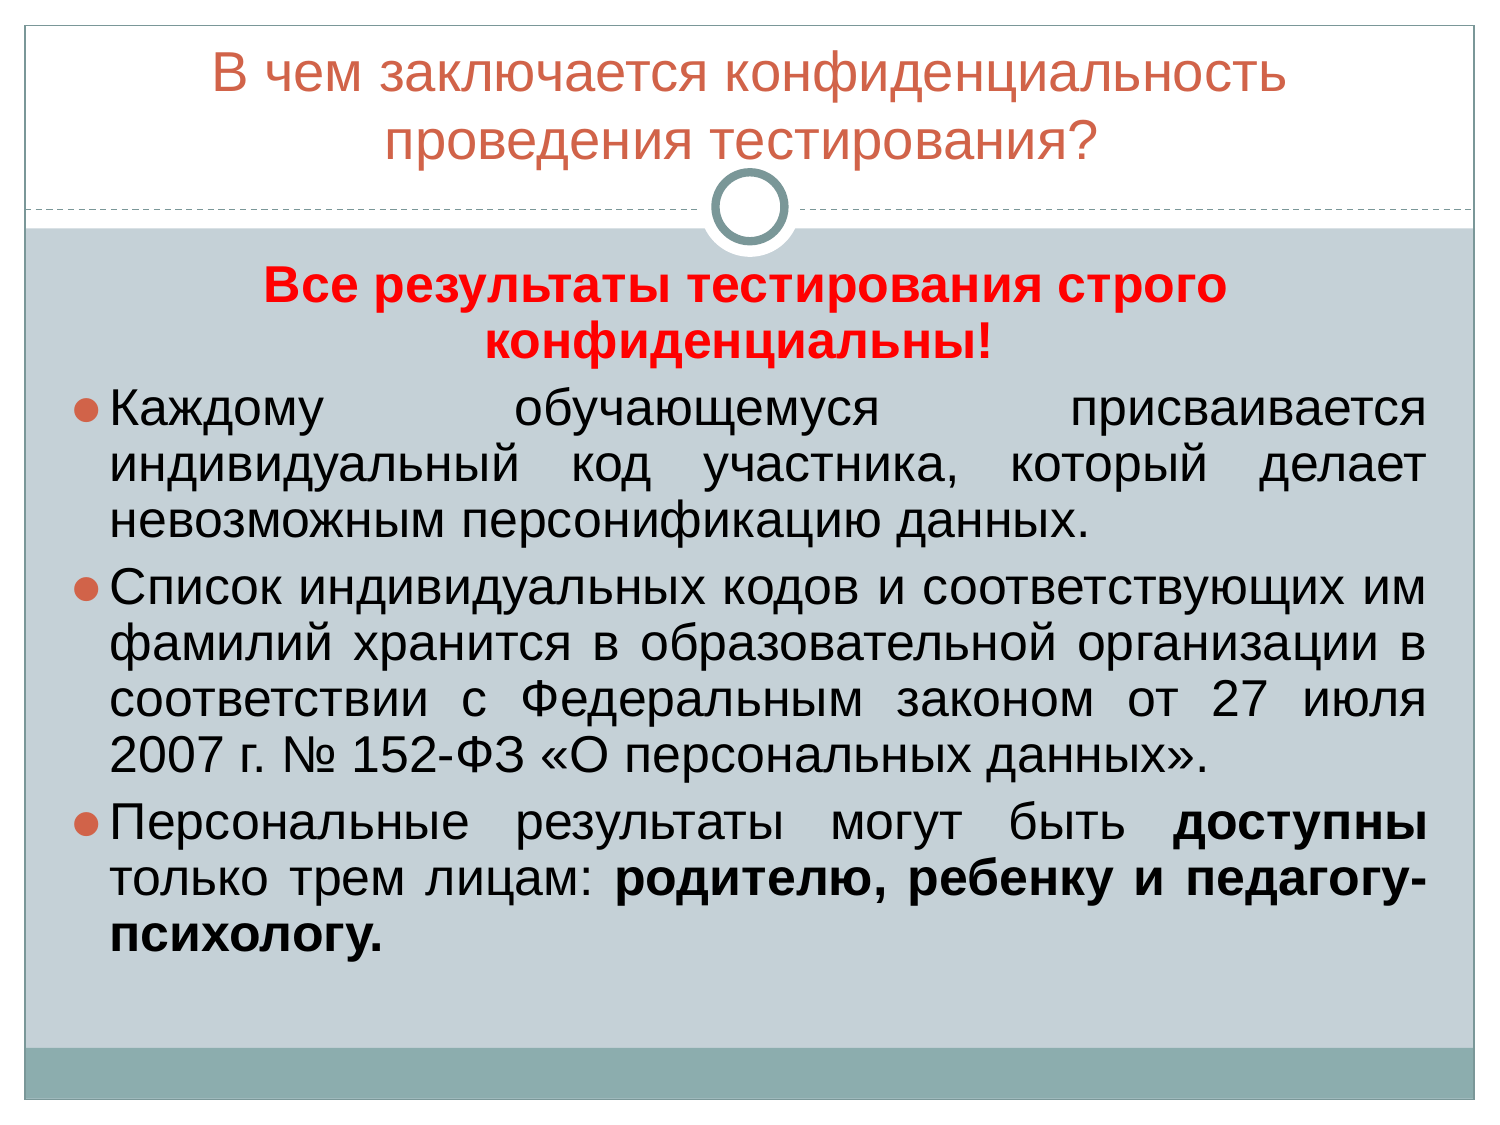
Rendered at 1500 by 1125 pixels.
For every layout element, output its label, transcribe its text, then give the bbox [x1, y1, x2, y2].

title В чем заключается конфиденциальность проведения тестирования? [49, 53, 1450, 178]
list Все результаты тестирования строго конфиденциальны! Каждому обучающемуся присваивается индивидуальный код участника, который делает невозможным персонификацию данных. Список индивидуальных кодов и соответствующих им фамилий хранится в образовательной организации в соответствии с Федеральным законом от 27 июля 2007 г. № 152-ФЗ «О персональных данных». Персональные результаты могут быть доступны только трем лицам: родителю, ребенку и педагогу-психологу. [49, 250, 1445, 1001]
